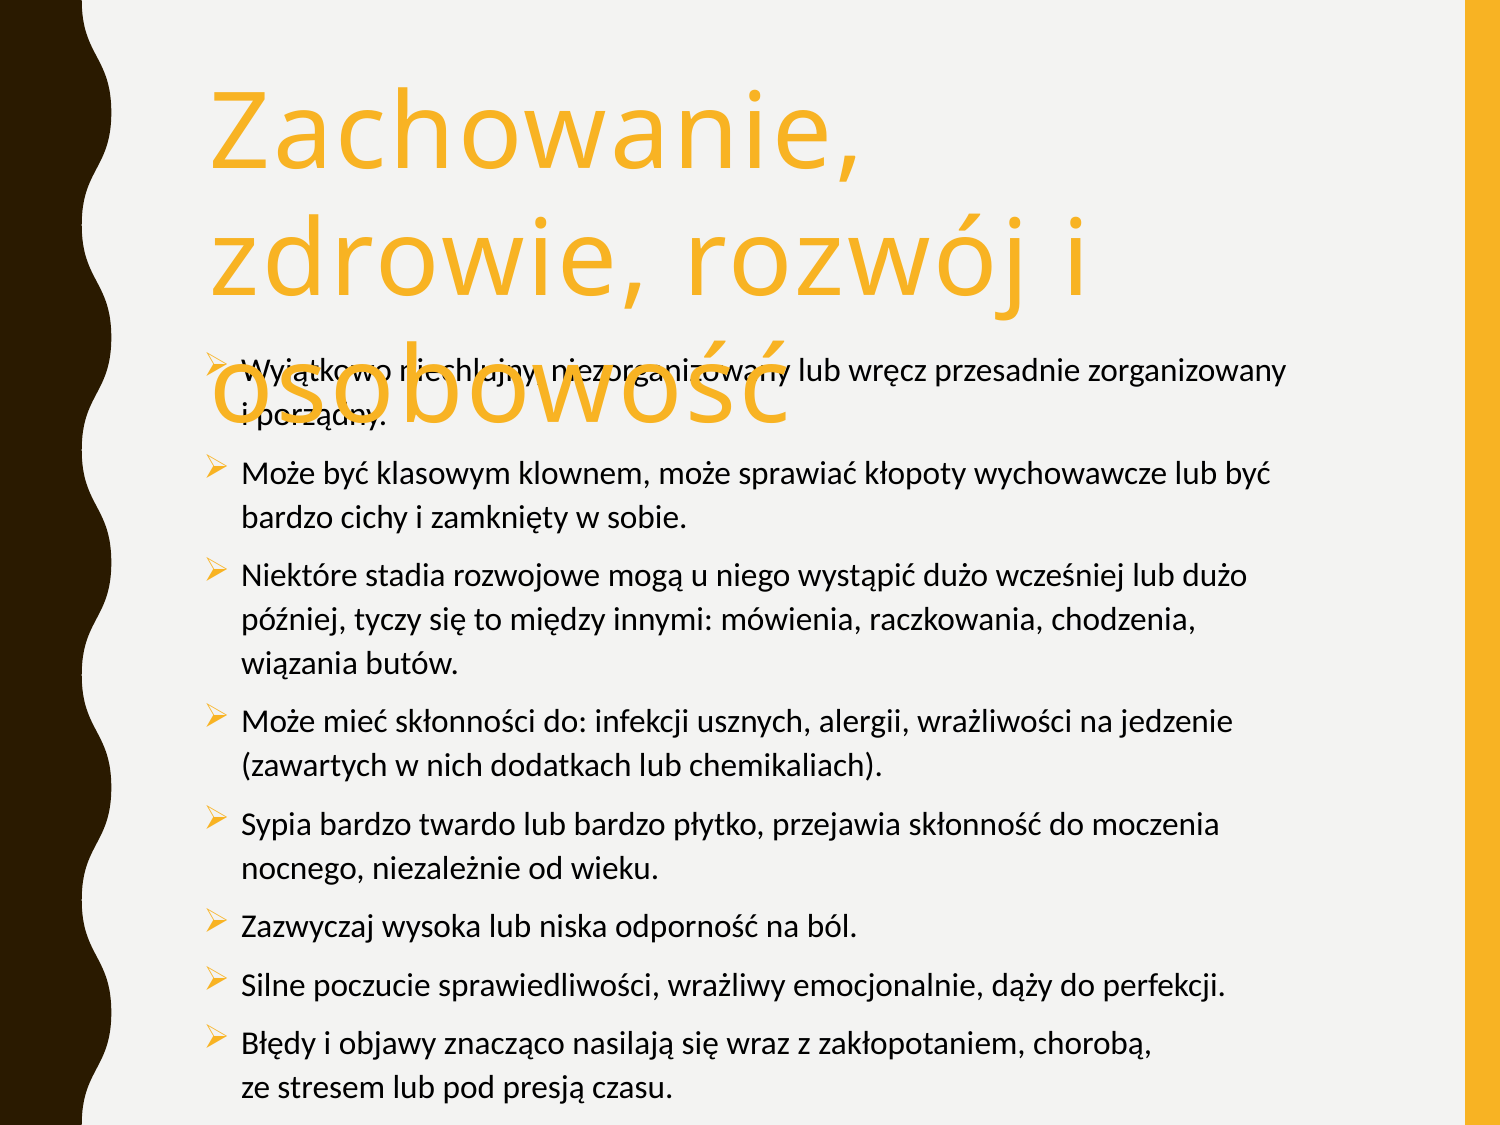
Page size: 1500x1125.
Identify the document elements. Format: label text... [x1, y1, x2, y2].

text_box Zachowanie, zdrowie, rozwój i osobowość [194, 54, 1353, 452]
text_box Wyjątkowo niechlujny, niezorganizowany lub wręcz przesadnie zorganizowany i porządny. Może być klasowym klownem, może sprawiać kłopoty wychowawcze lub być bardzo cichy i zamknięty w sobie. Niektóre stadia rozwojowe mogą u niego wystąpić dużo wcześniej lub dużo później, tyczy się to między innymi: mówienia, raczkowania, chodzenia, wiązania butów. Może mieć skłonności do: infekcji usznych, alergii, wrażliwości na jedzenie (zawartych w nich dodatkach lub chemikaliach). Sypia bardzo twardo lub bardzo płytko, przejawia skłonność do moczenia nocnego, niezależnie od wieku. Zazwyczaj wysoka lub niska odporność na ból. Silne poczucie sprawiedliwości, wrażliwy emocjonalnie, dąży do perfekcji. Błędy i objawy znacząco nasilają się wraz z zakłopotaniem, chorobą, ze stresem lub pod presją czasu. [188, 337, 1311, 1125]
